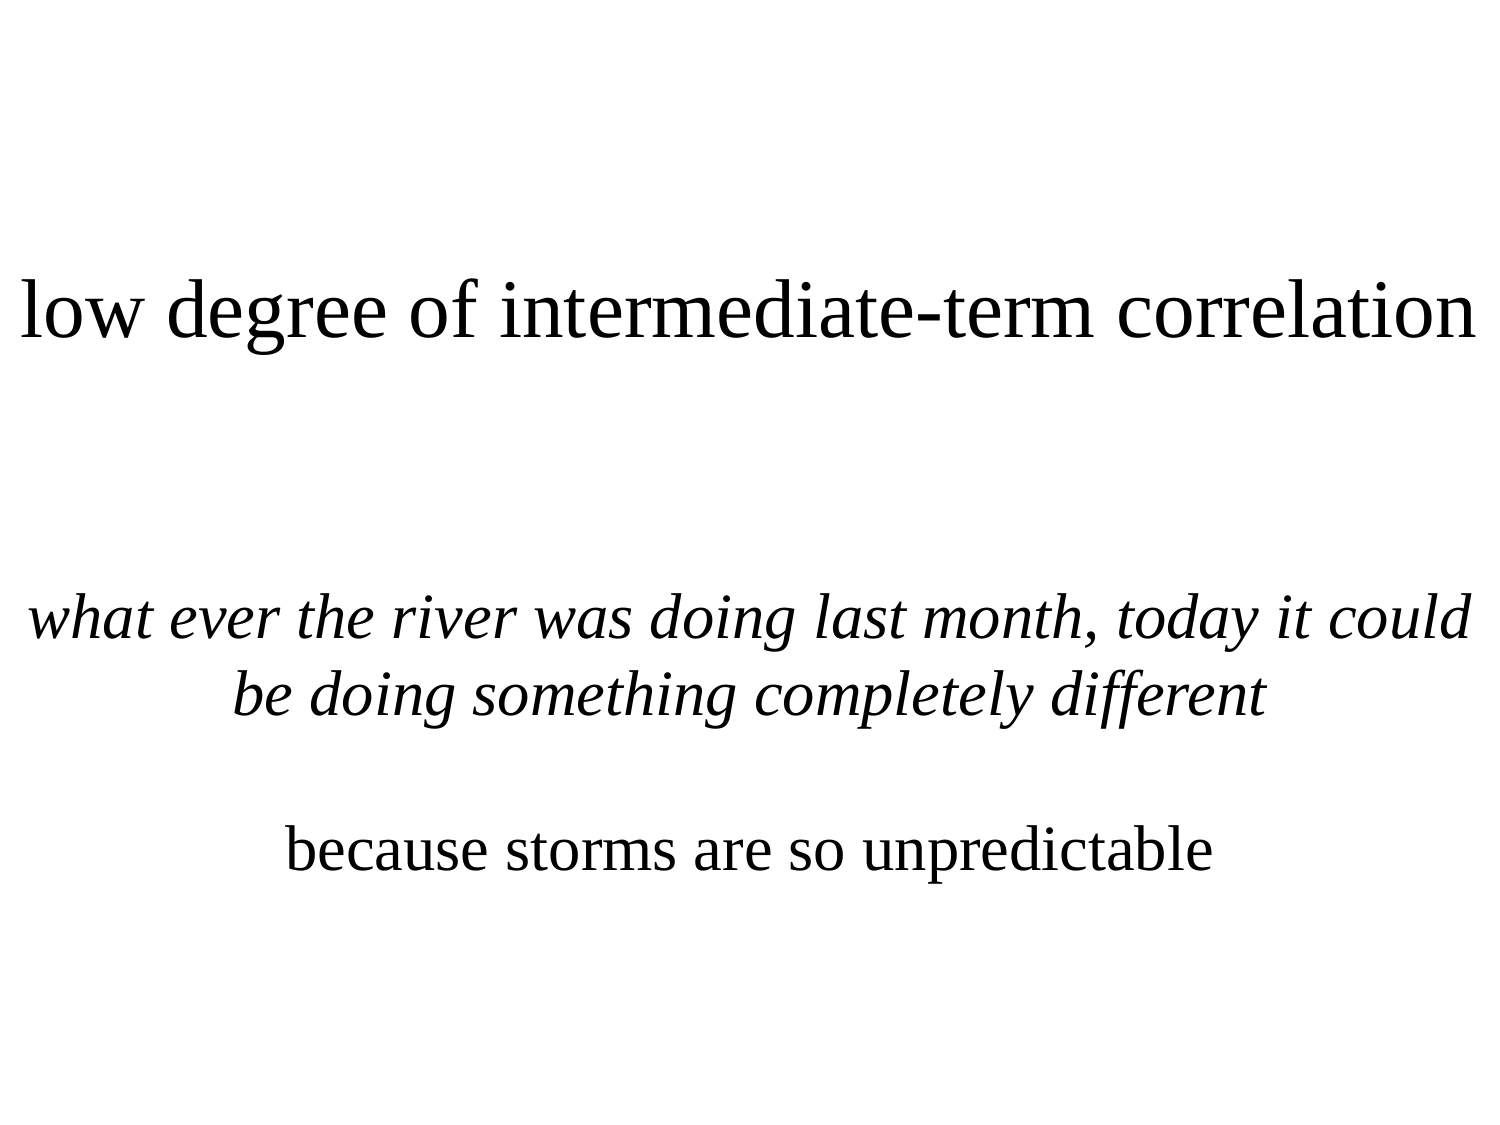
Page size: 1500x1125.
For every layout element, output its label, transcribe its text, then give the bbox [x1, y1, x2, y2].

title low degree of intermediate-term correlation what ever the river was doing last month, today it could be doing something completely different because storms are so unpredictable [0, 75, 1500, 1063]
